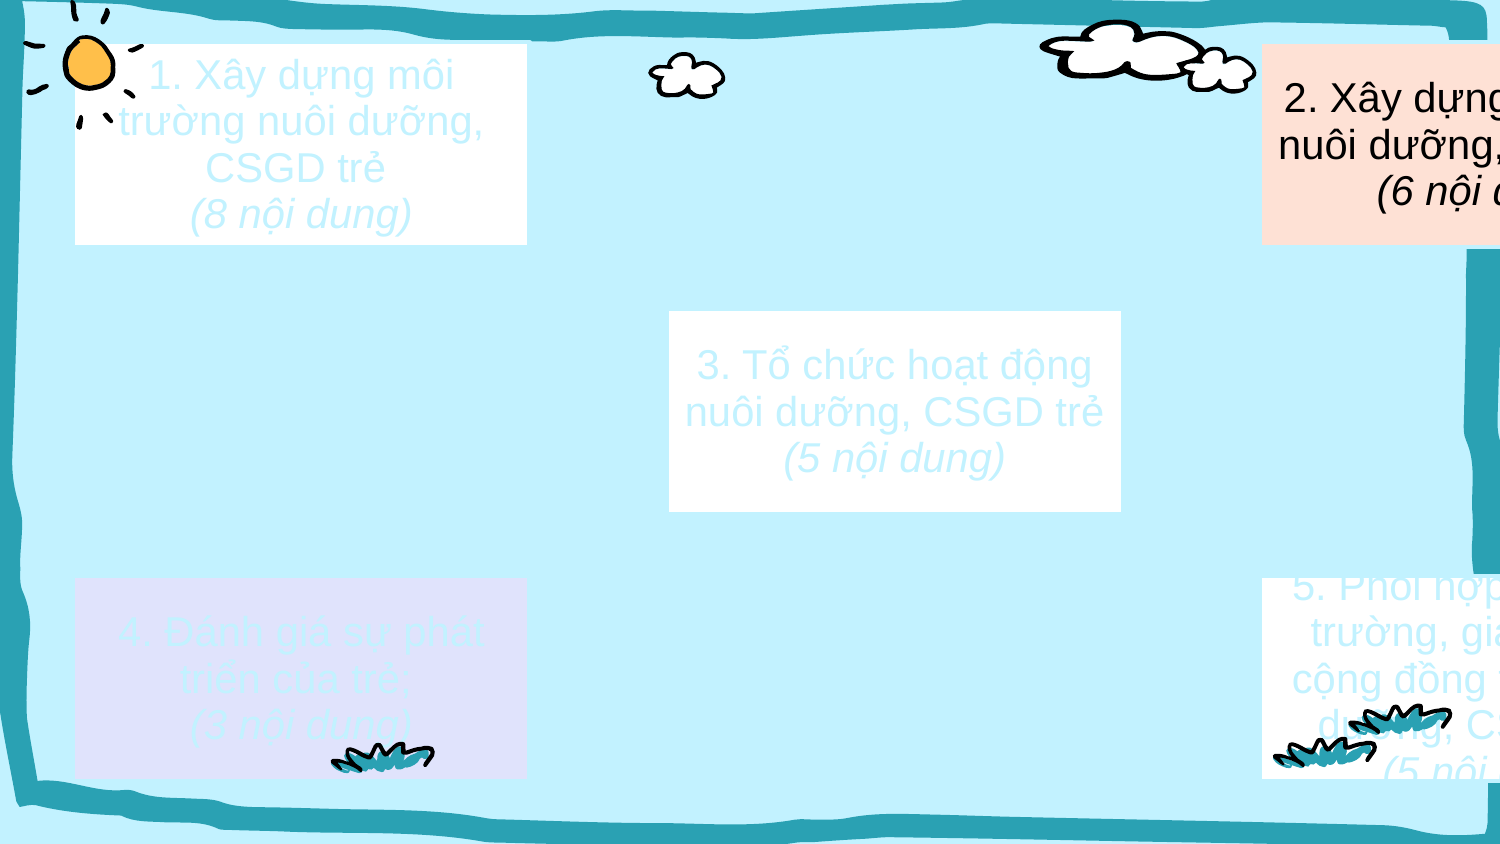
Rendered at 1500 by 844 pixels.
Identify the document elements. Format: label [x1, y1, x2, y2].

text_box [1037, 19, 1207, 82]
text_box [22, 0, 145, 131]
text_box [1347, 703, 1454, 736]
text_box [329, 741, 436, 775]
text_box [647, 51, 726, 100]
text_box [1272, 736, 1379, 769]
text_box [1178, 46, 1257, 95]
text_box [73, 41, 1443, 720]
